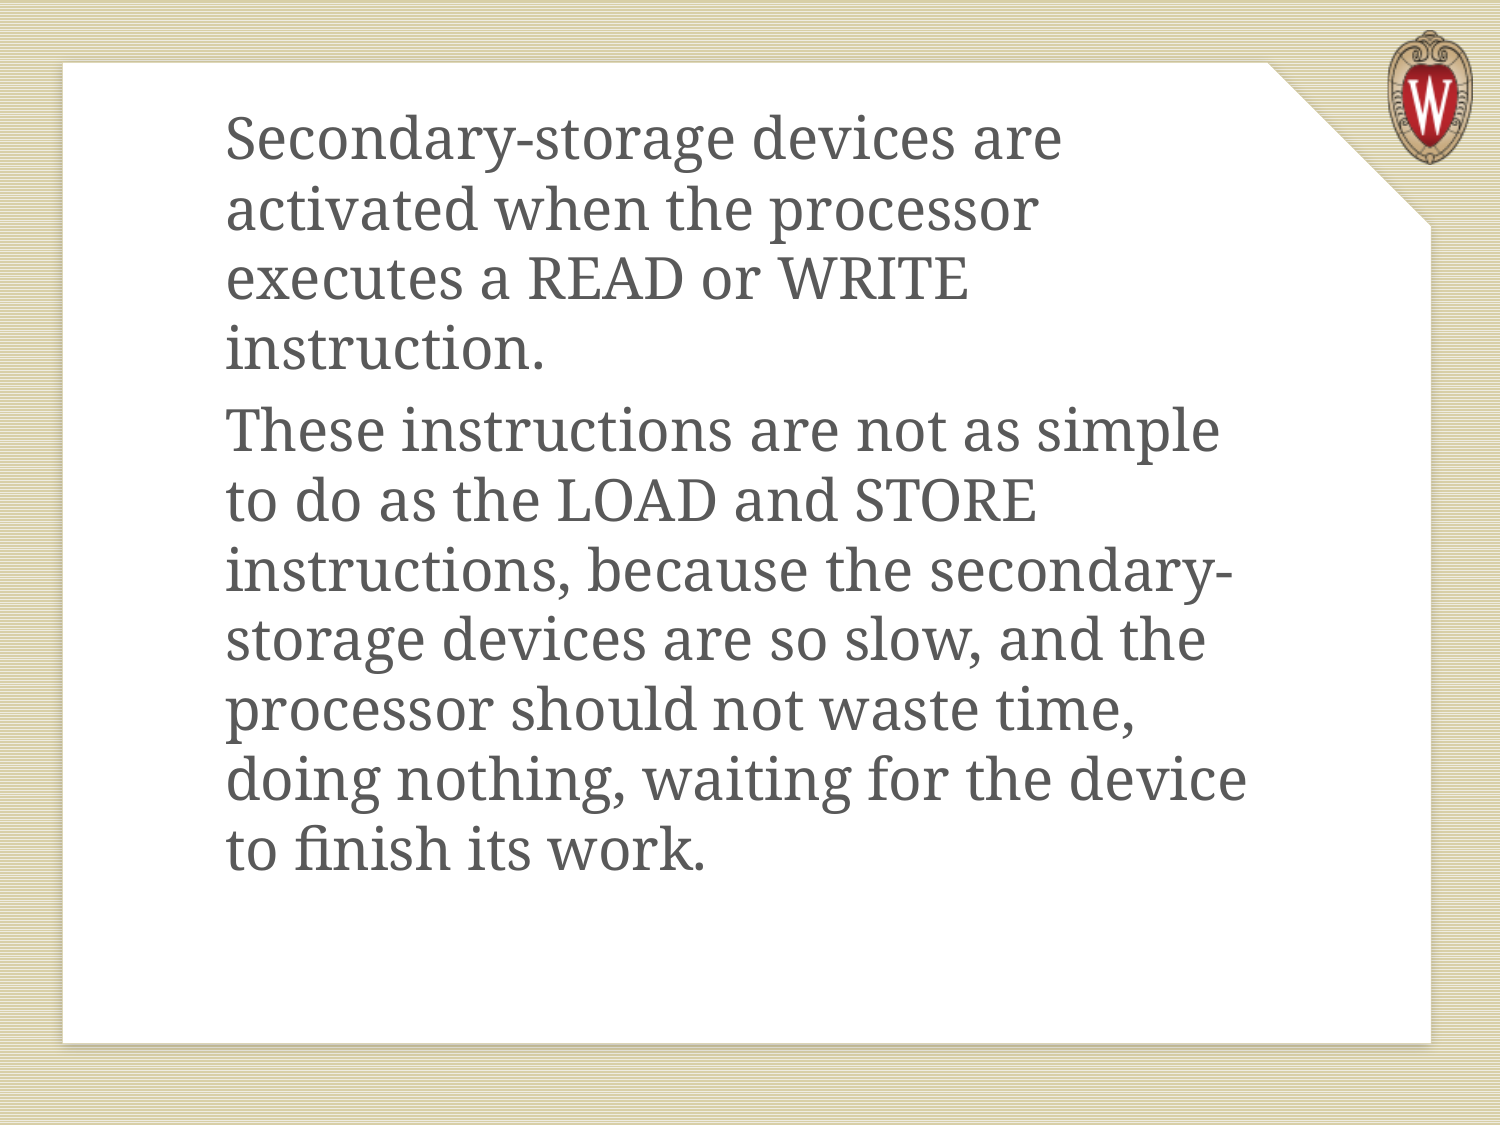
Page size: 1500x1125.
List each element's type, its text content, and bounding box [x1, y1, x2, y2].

subtitle Secondary-storage devices are activated when the processor executes a READ or WRITE instruction. These instructions are not as simple to do as the LOAD and STORE instructions, because the secondary-storage devices are so slow, and the processor should not waste time, doing nothing, waiting for the device to finish its work. [225, 101, 1275, 887]
